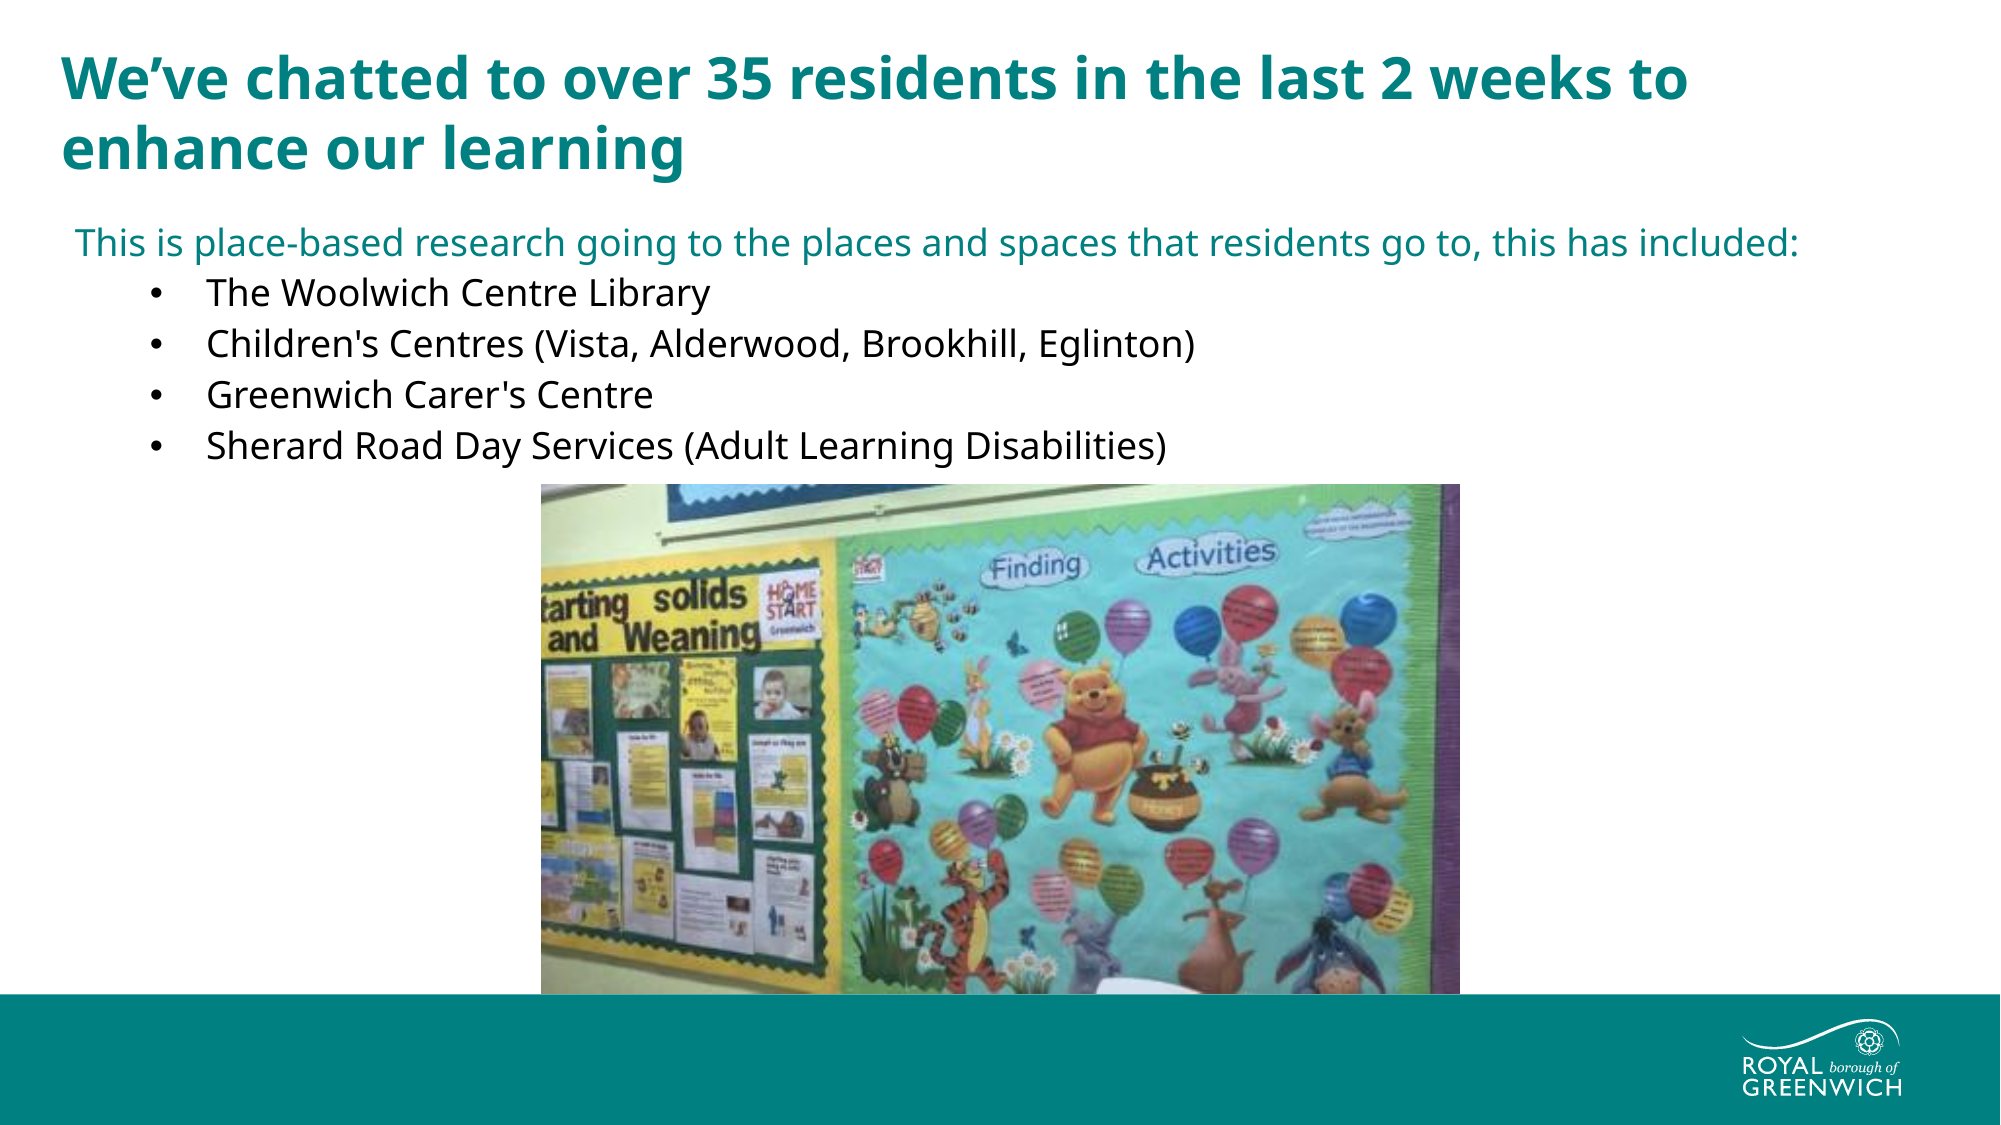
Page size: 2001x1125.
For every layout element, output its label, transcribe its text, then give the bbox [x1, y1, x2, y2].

list This is place-based research going to the places and spaces that residents go to, this has included: The Woolwich Centre Library Children's Centres (Vista, Alderwood, Brookhill, Eglinton) Greenwich Carer's Centre Sherard Road Day Services (Adult Learning Disabilities) [59, 216, 1860, 546]
picture [541, 484, 1460, 994]
text_box [0, 993, 2000, 1125]
picture [1741, 1018, 1970, 1097]
text_box We’ve chatted to over 35 residents in the last 2 weeks to enhance our learning [46, 33, 1828, 189]
